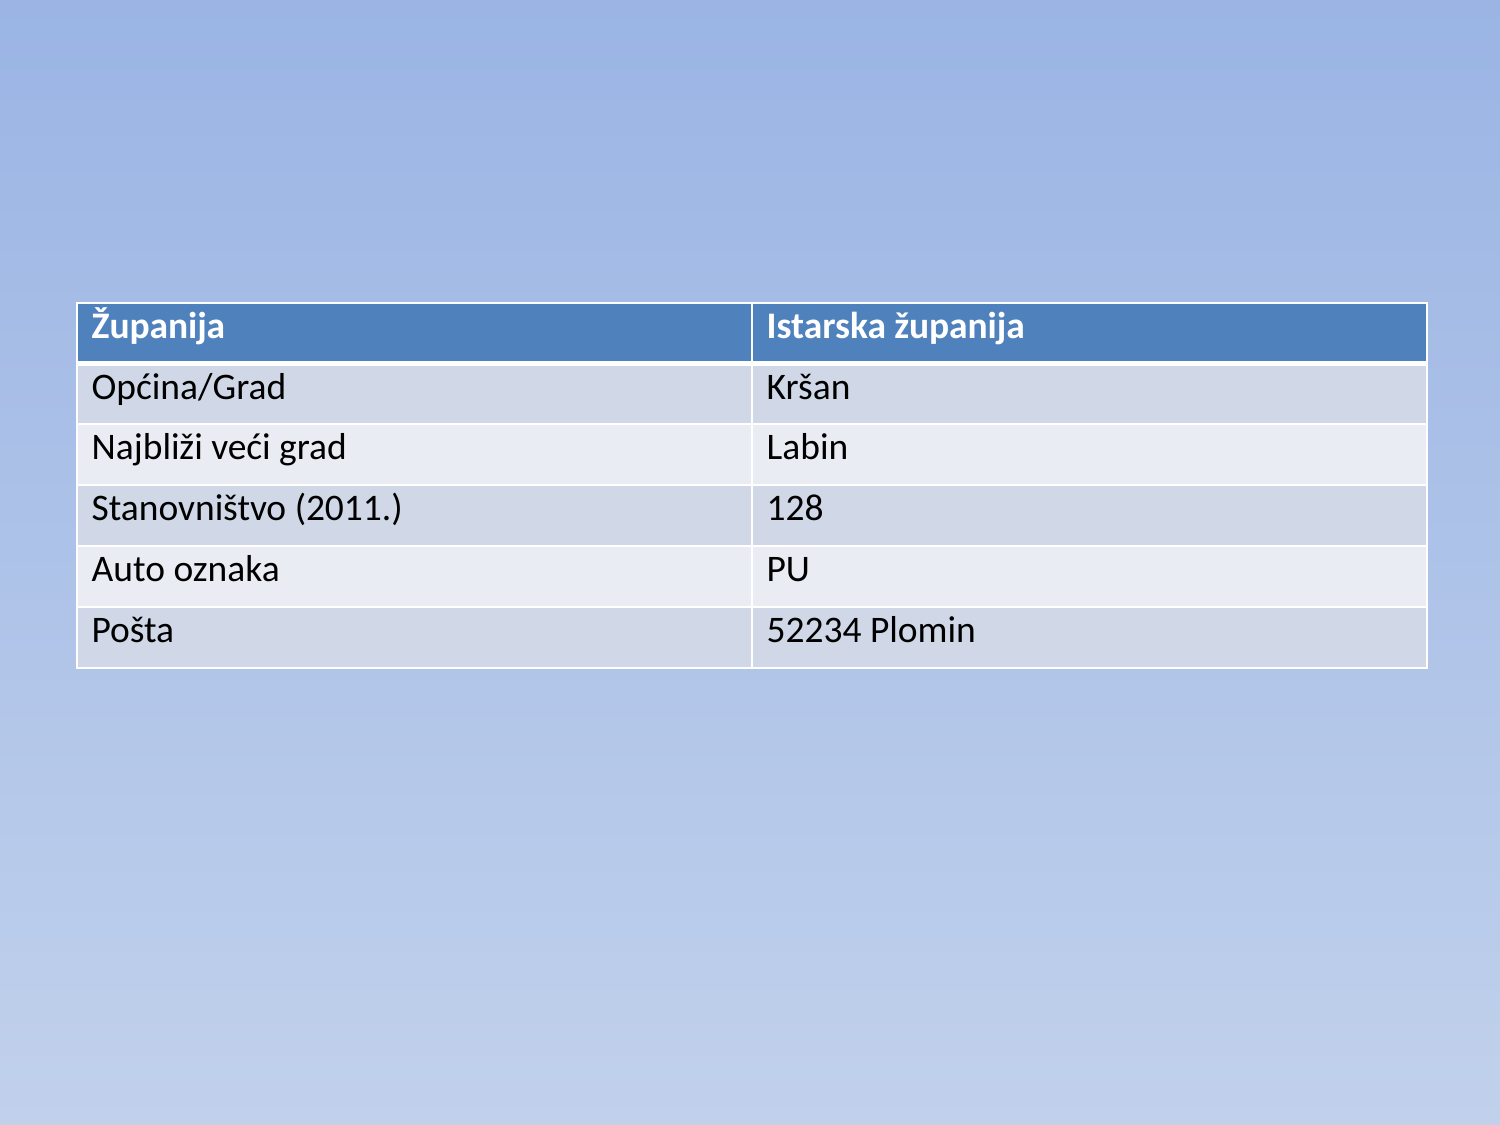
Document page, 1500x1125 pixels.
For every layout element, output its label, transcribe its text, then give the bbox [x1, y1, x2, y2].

table_cell Labin [753, 425, 1426, 484]
table_cell Najbliži veći grad [78, 425, 751, 484]
table_cell Kršan [753, 366, 1426, 423]
table_cell Pošta [78, 608, 751, 667]
table_cell PU [753, 547, 1426, 606]
table_cell Auto oznaka [78, 547, 751, 606]
table_header Istarska županija [753, 304, 1426, 361]
table_cell Općina/Grad [78, 366, 751, 423]
table_cell 128 [753, 486, 1426, 545]
table_cell 52234 Plomin [753, 608, 1426, 667]
table_header Županija [78, 304, 751, 361]
table_cell Stanovništvo (2011.) [78, 486, 751, 545]
